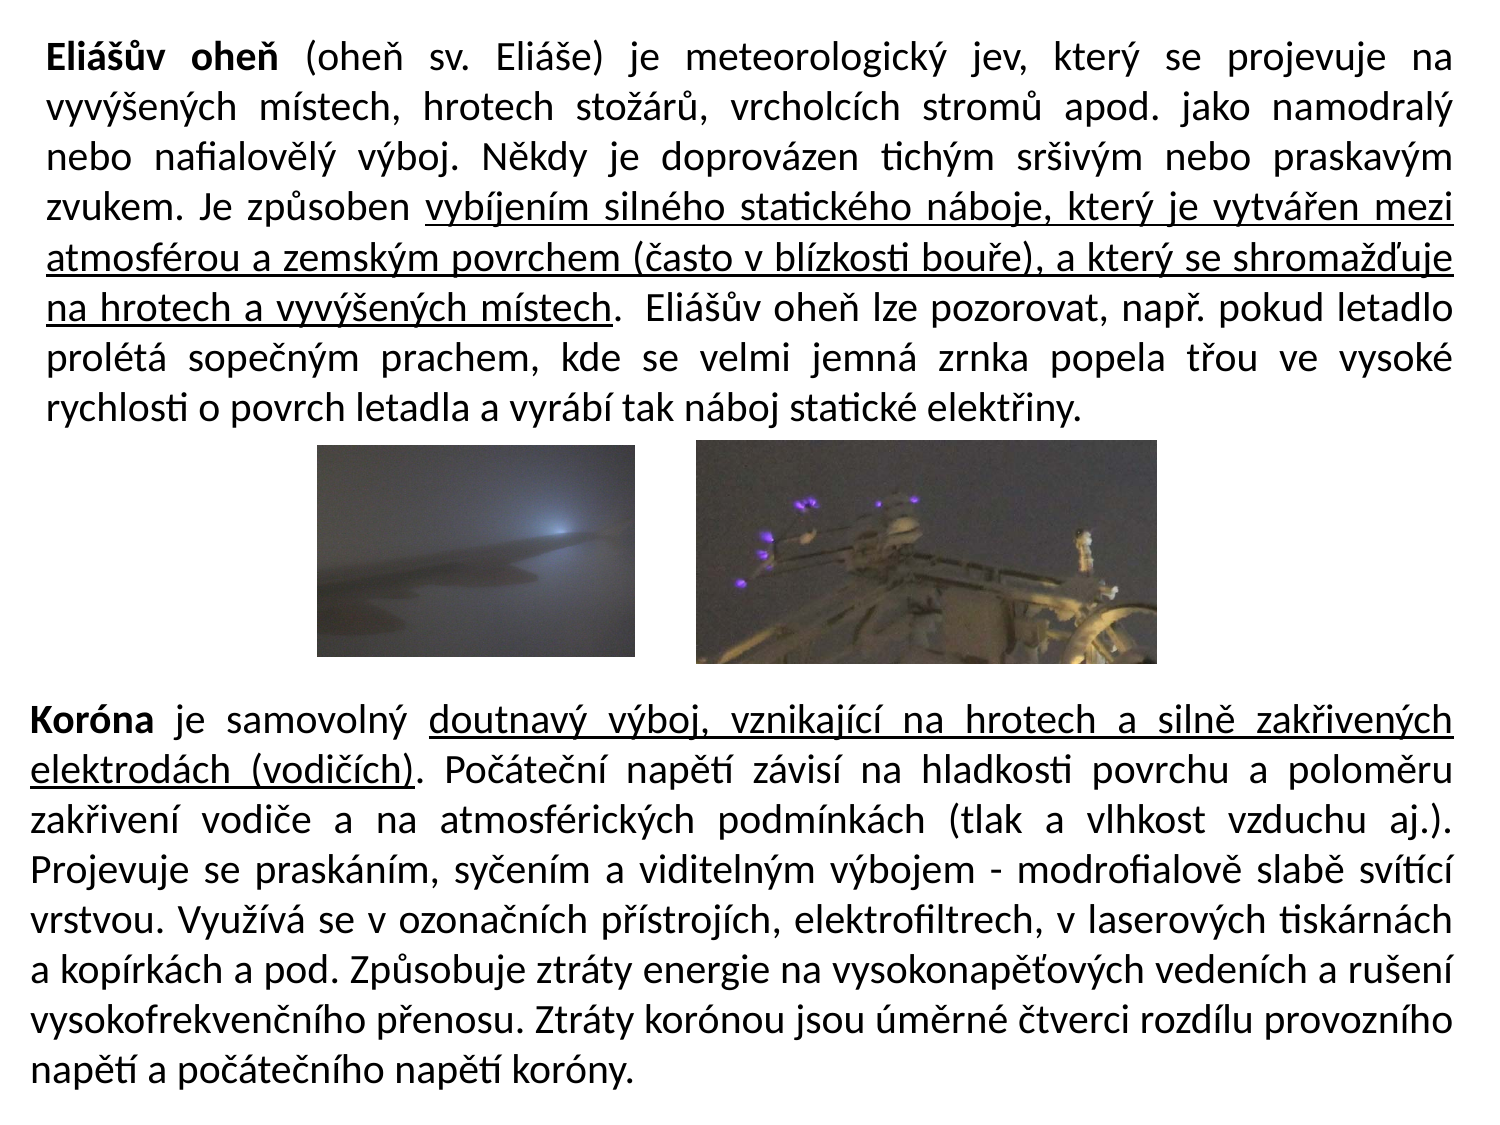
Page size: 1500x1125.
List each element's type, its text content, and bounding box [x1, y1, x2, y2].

text_box Eliášův oheň (oheň sv. Eliáše) je meteorologický jev, který se projevuje na vyvýšených místech, hrotech stožárů, vrcholcích stromů apod. jako namodralý nebo nafialovělý výboj. Někdy je doprovázen tichým sršivým nebo praskavým zvukem. Je způsoben vybíjením silného statického náboje, který je vytvářen mezi atmosférou a zemským povrchem (často v blízkosti bouře), a který se shromažďuje na hrotech a vyvýšených místech. Eliášův oheň lze pozorovat, např. pokud letadlo prolétá sopečným prachem, kde se velmi jemná zrnka popela třou ve vysoké rychlosti o povrch letadla a vyrábí tak náboj statické elektřiny. [31, 21, 1469, 437]
picture [317, 445, 635, 657]
text_box Koróna je samovolný doutnavý výboj, vznikající na hrotech a silně zakřivených elektrodách (vodičích). Počáteční napětí závisí na hladkosti povrchu a poloměru zakřivení vodiče a na atmosférických podmínkách (tlak a vlhkost vzduchu aj.). Projevuje se praskáním, syčením a viditelným výbojem - modrofialově slabě svítící vrstvou. Využívá se v ozonačních přístrojích, elektrofiltrech, v laserových tiskárnách a kopírkách a pod. Způsobuje ztráty energie na vysokonapěťových vedeních a rušení vysokofrekvenčního přenosu. Ztráty korónou jsou úměrné čtverci rozdílu provozního napětí a počátečního napětí koróny. [15, 684, 1469, 1099]
picture [696, 440, 1157, 664]
